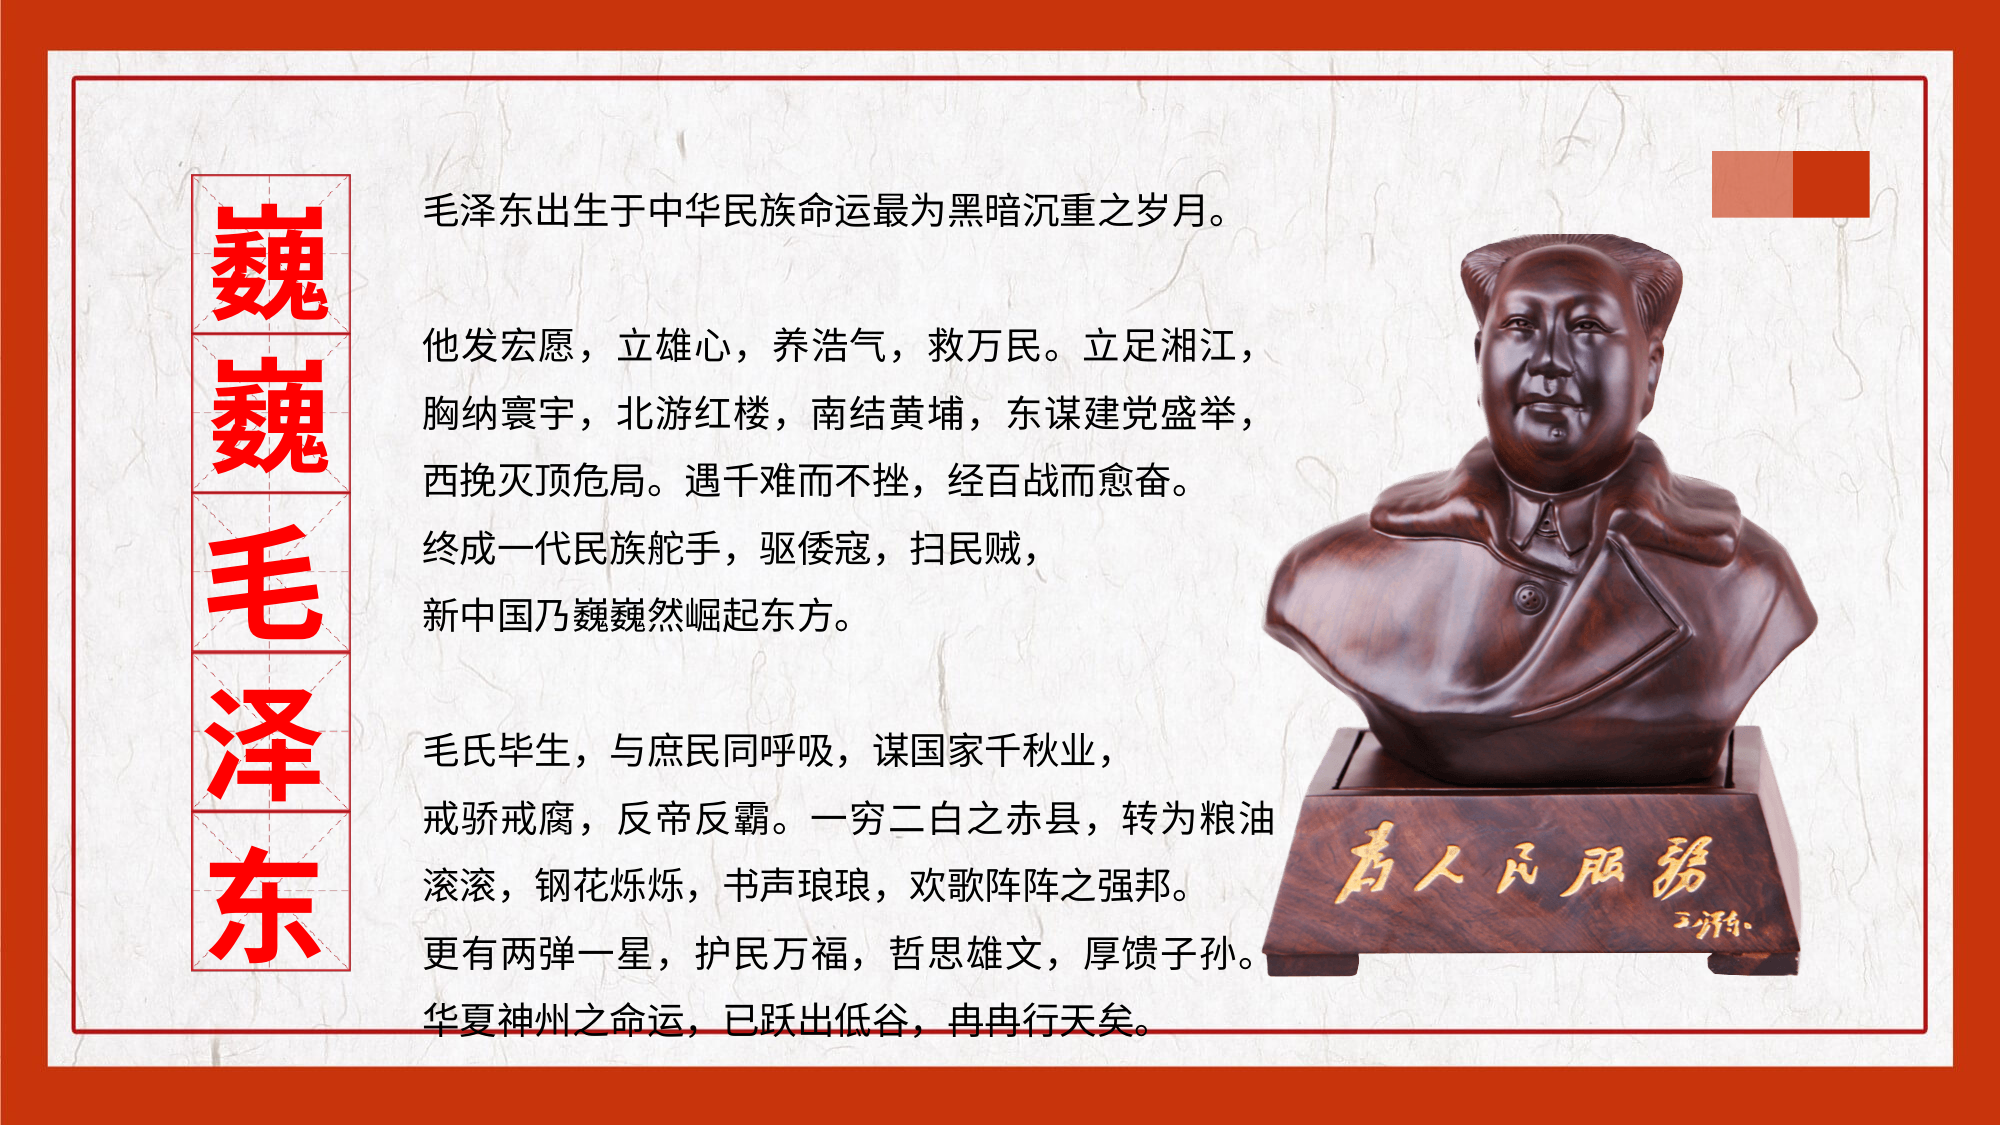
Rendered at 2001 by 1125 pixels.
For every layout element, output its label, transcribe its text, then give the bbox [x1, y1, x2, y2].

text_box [0, 486, 186, 661]
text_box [186, 177, 350, 988]
text_box 毛泽东出生于中华民族命运最为黑暗沉重之岁月。 他发宏愿，立雄心，养浩气，救万民。立足湘江，胸纳寰宇，北游红楼，南结黄埔，东谋建党盛举，西挽灭顶危局。遇千难而不挫，经百战而愈奋。 终成一代民族舵手，驱倭寇，扫民贼， 新中国乃巍巍然崛起东方。 毛氏毕生，与庶民同呼吸，谋国家千秋业， 戒骄戒腐，反帝反霸。一穷二白之赤县，转为粮油滚滚，钢花烁烁，书声琅琅，欢歌阵阵之强邦。 更有两弹一星，护民万福，哲思雄文，厚馈子孙。华夏神州之命运，已跃出低谷，冉冉行天矣。 [407, 157, 1291, 1050]
picture [0, 0, 2000, 1125]
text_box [350, 486, 683, 661]
